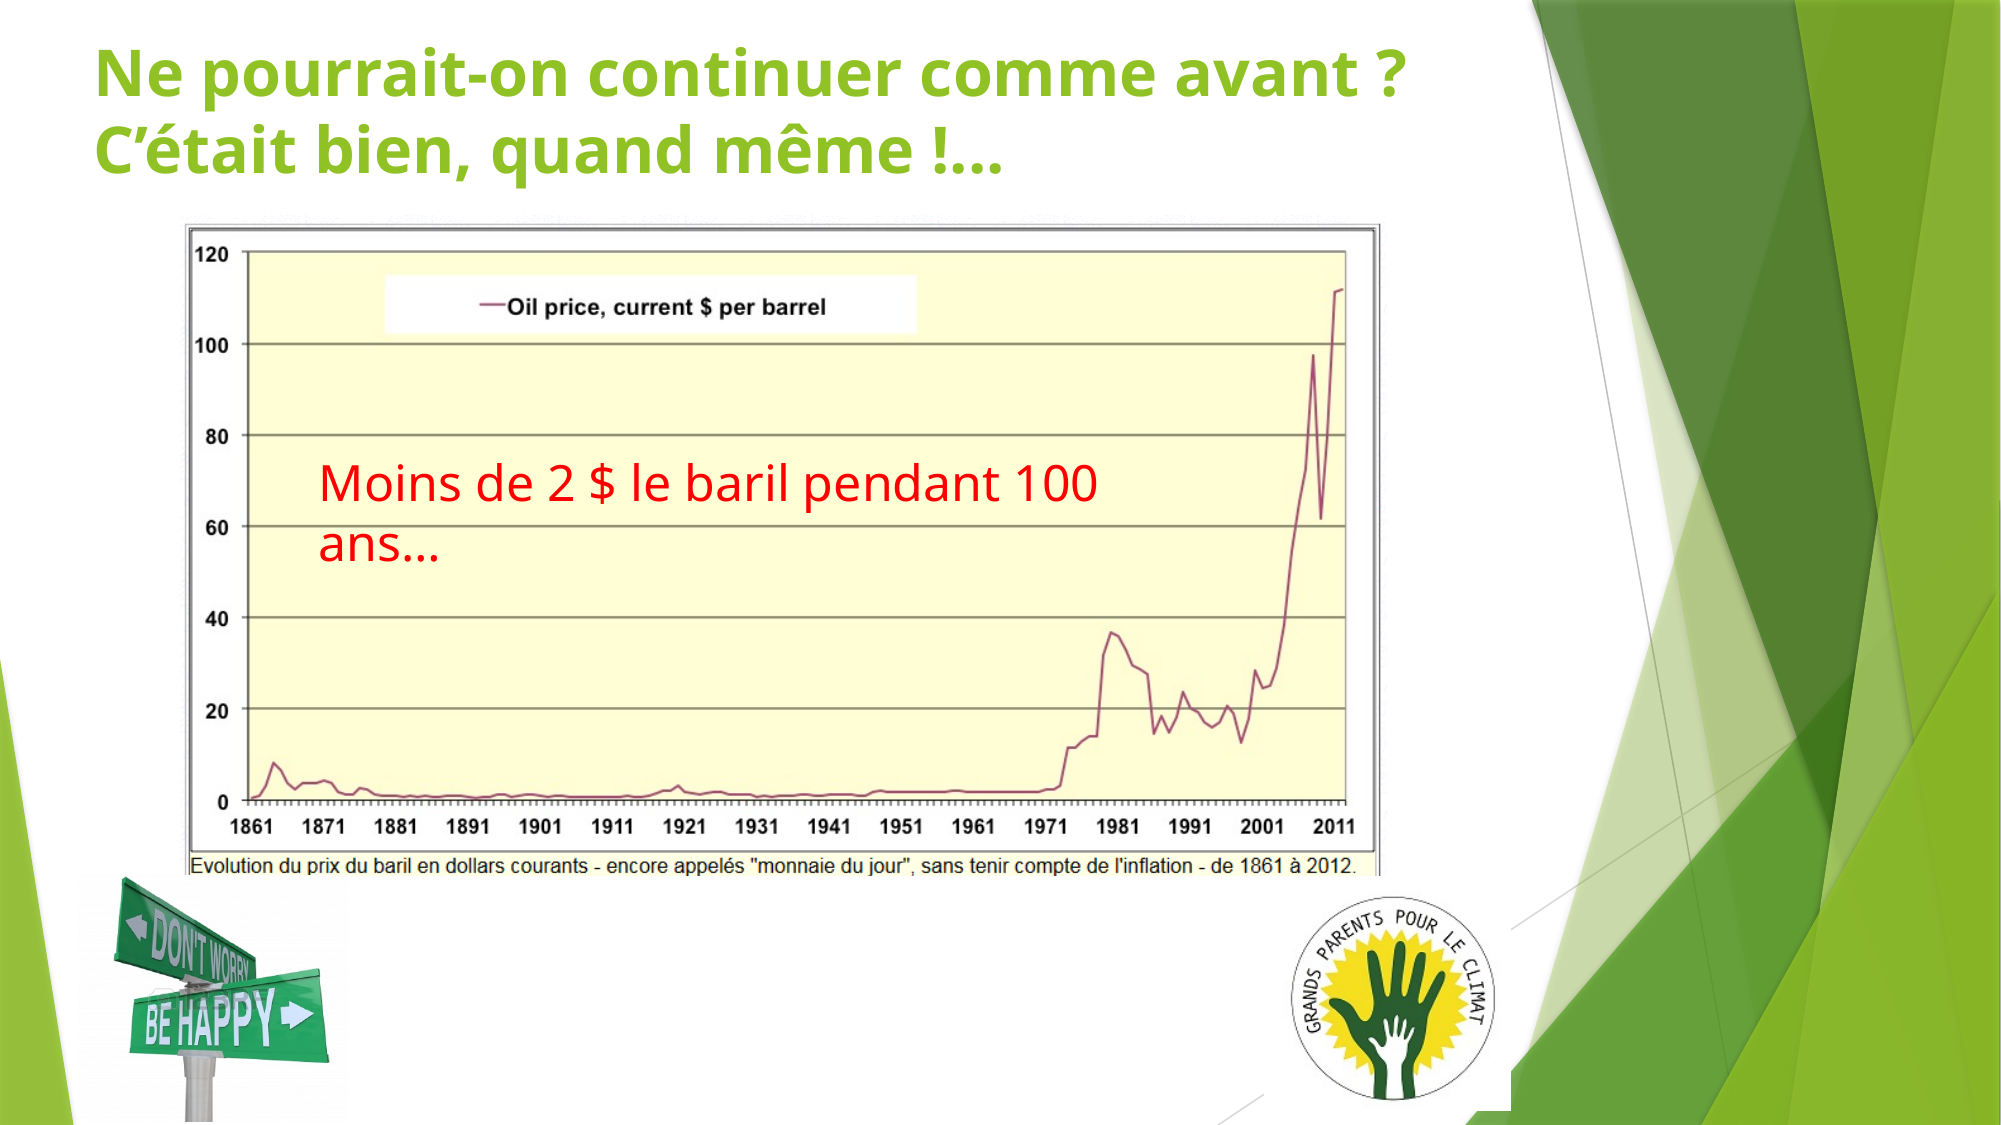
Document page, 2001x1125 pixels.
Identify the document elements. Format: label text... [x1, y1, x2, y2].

picture [1264, 871, 1511, 1111]
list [179, 215, 1388, 876]
picture [77, 874, 349, 1123]
title Ne pourrait-on continuer comme avant ? C’était bien, quand même !... [78, 24, 1489, 241]
